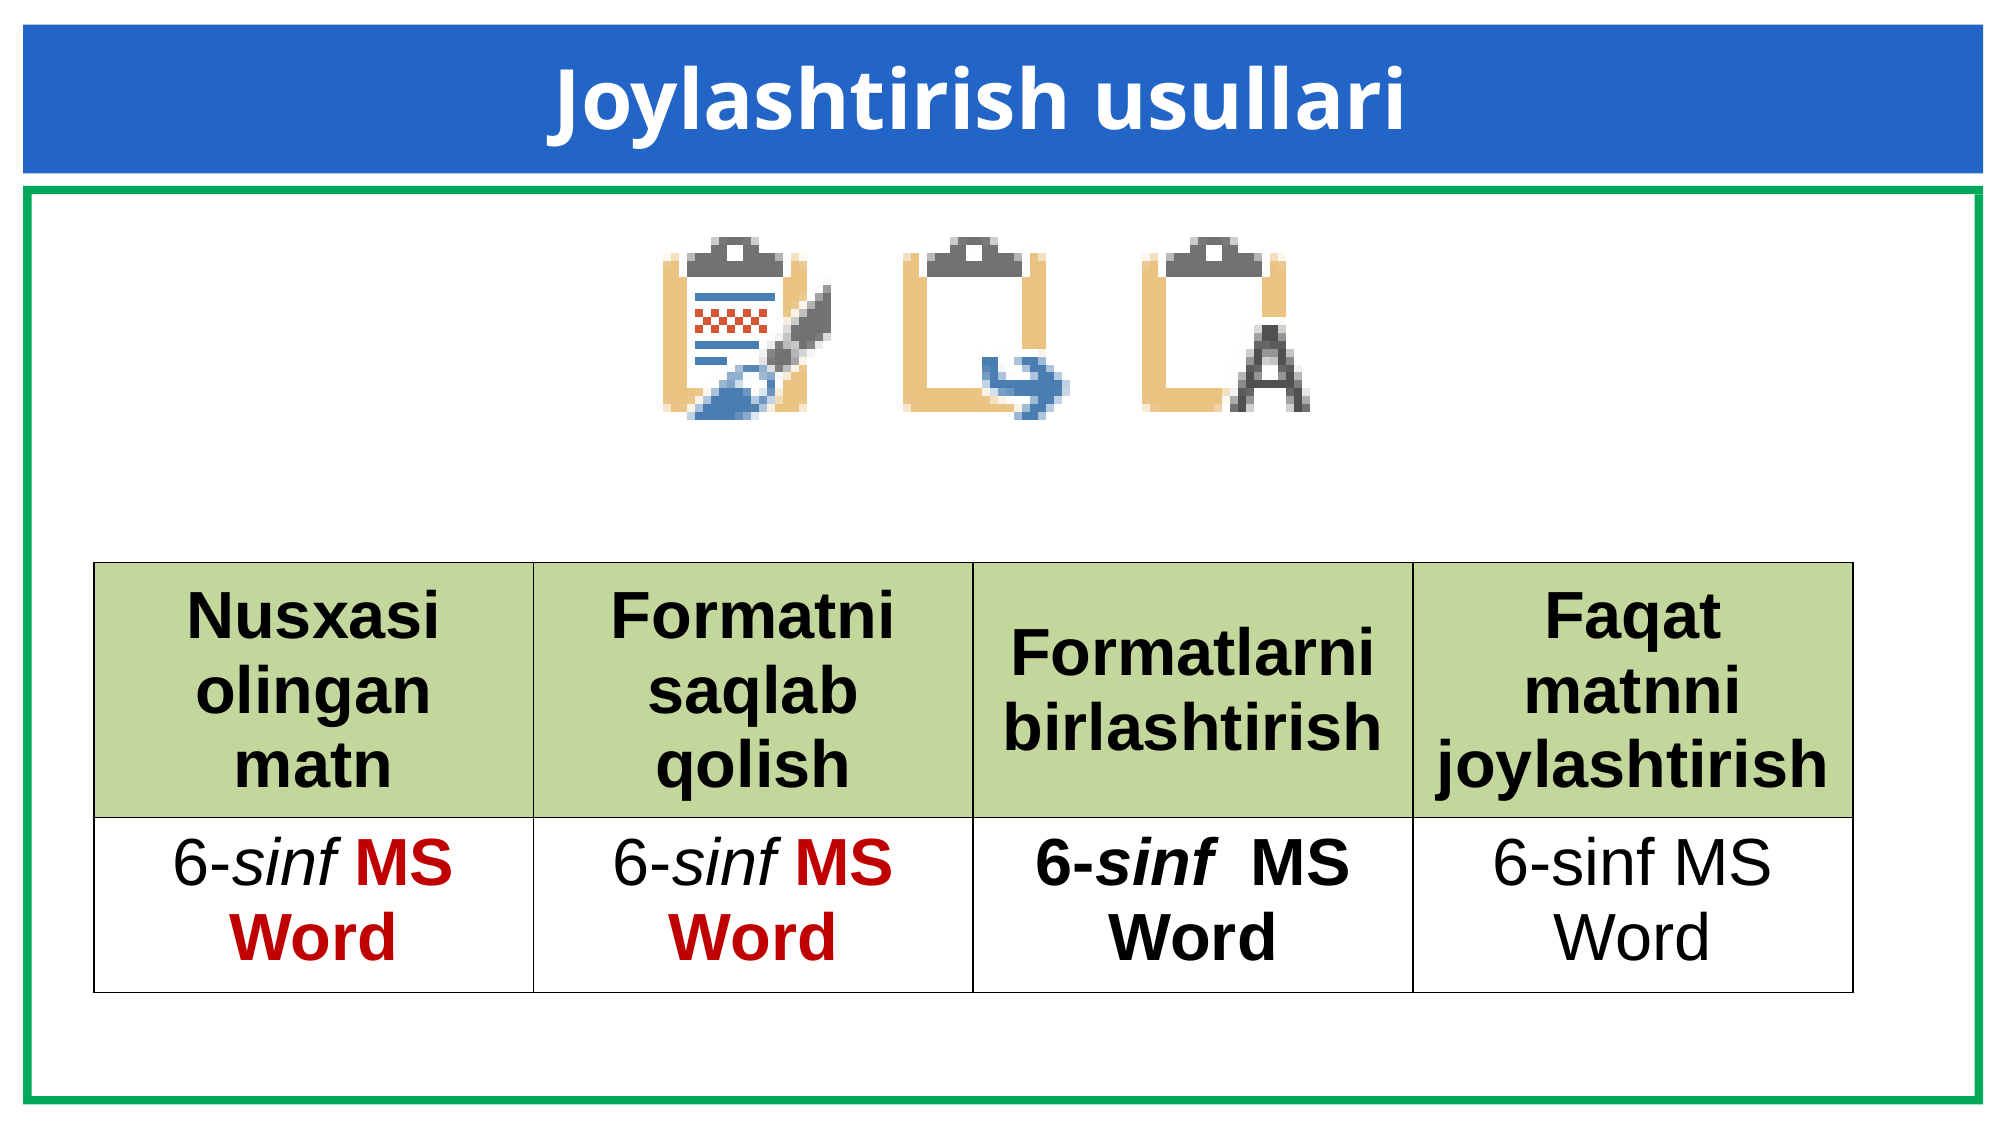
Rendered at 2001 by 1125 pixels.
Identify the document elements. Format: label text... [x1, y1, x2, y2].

table_cell 6-sinf MS Word [974, 818, 1412, 992]
table_cell 6-sinf MS Word [534, 818, 972, 992]
text_box Joylashtirish usullari [0, 38, 1963, 154]
table_cell 6-sinf MS Word [95, 818, 533, 992]
table_header Faqat matnni joylashtirish [1414, 563, 1852, 817]
picture [601, 213, 1362, 433]
table_cell 6-sinf MS Word [1414, 818, 1852, 992]
table_header Nusxasi olingan matn [95, 563, 533, 817]
table_header Formatni saqlab qolish [534, 563, 972, 817]
table_header Formatlarni birlashtirish [974, 563, 1412, 817]
